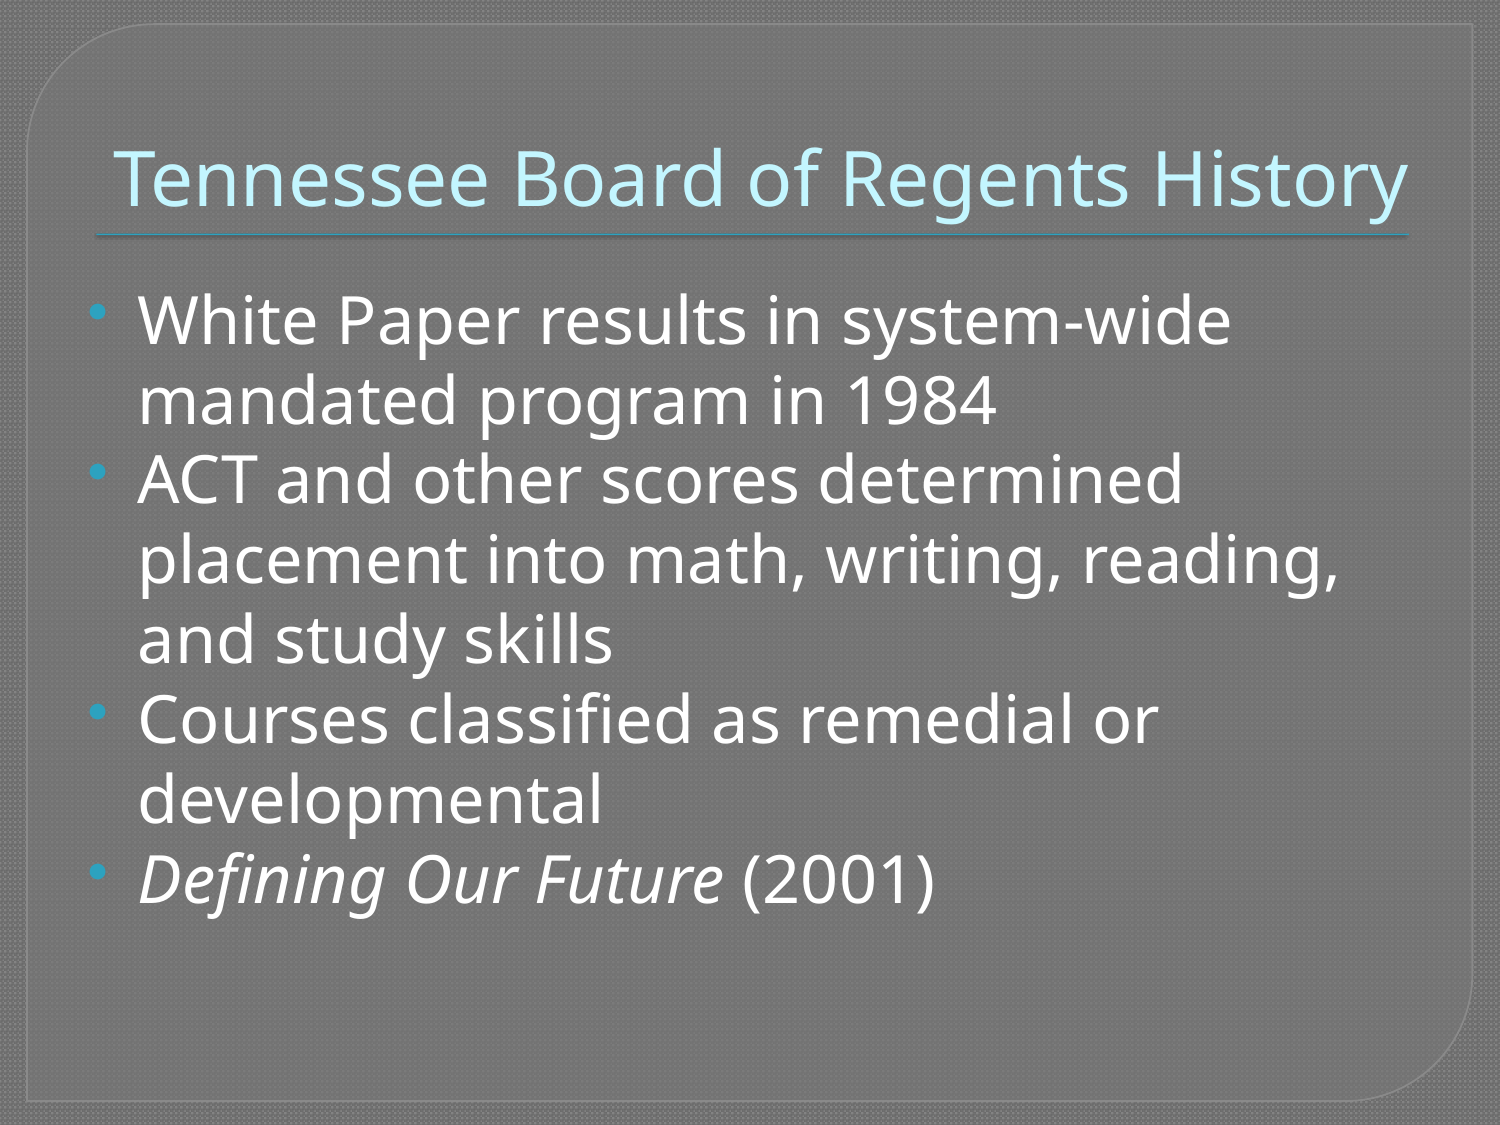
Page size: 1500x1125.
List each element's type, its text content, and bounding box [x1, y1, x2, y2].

title Tennessee Board of Regents History [75, 41, 1425, 230]
list White Paper results in system-wide mandated program in 1984 ACT and other scores determined placement into math, writing, reading, and study skills Courses classified as remedial or developmental Defining Our Future (2001) [75, 270, 1425, 1013]
